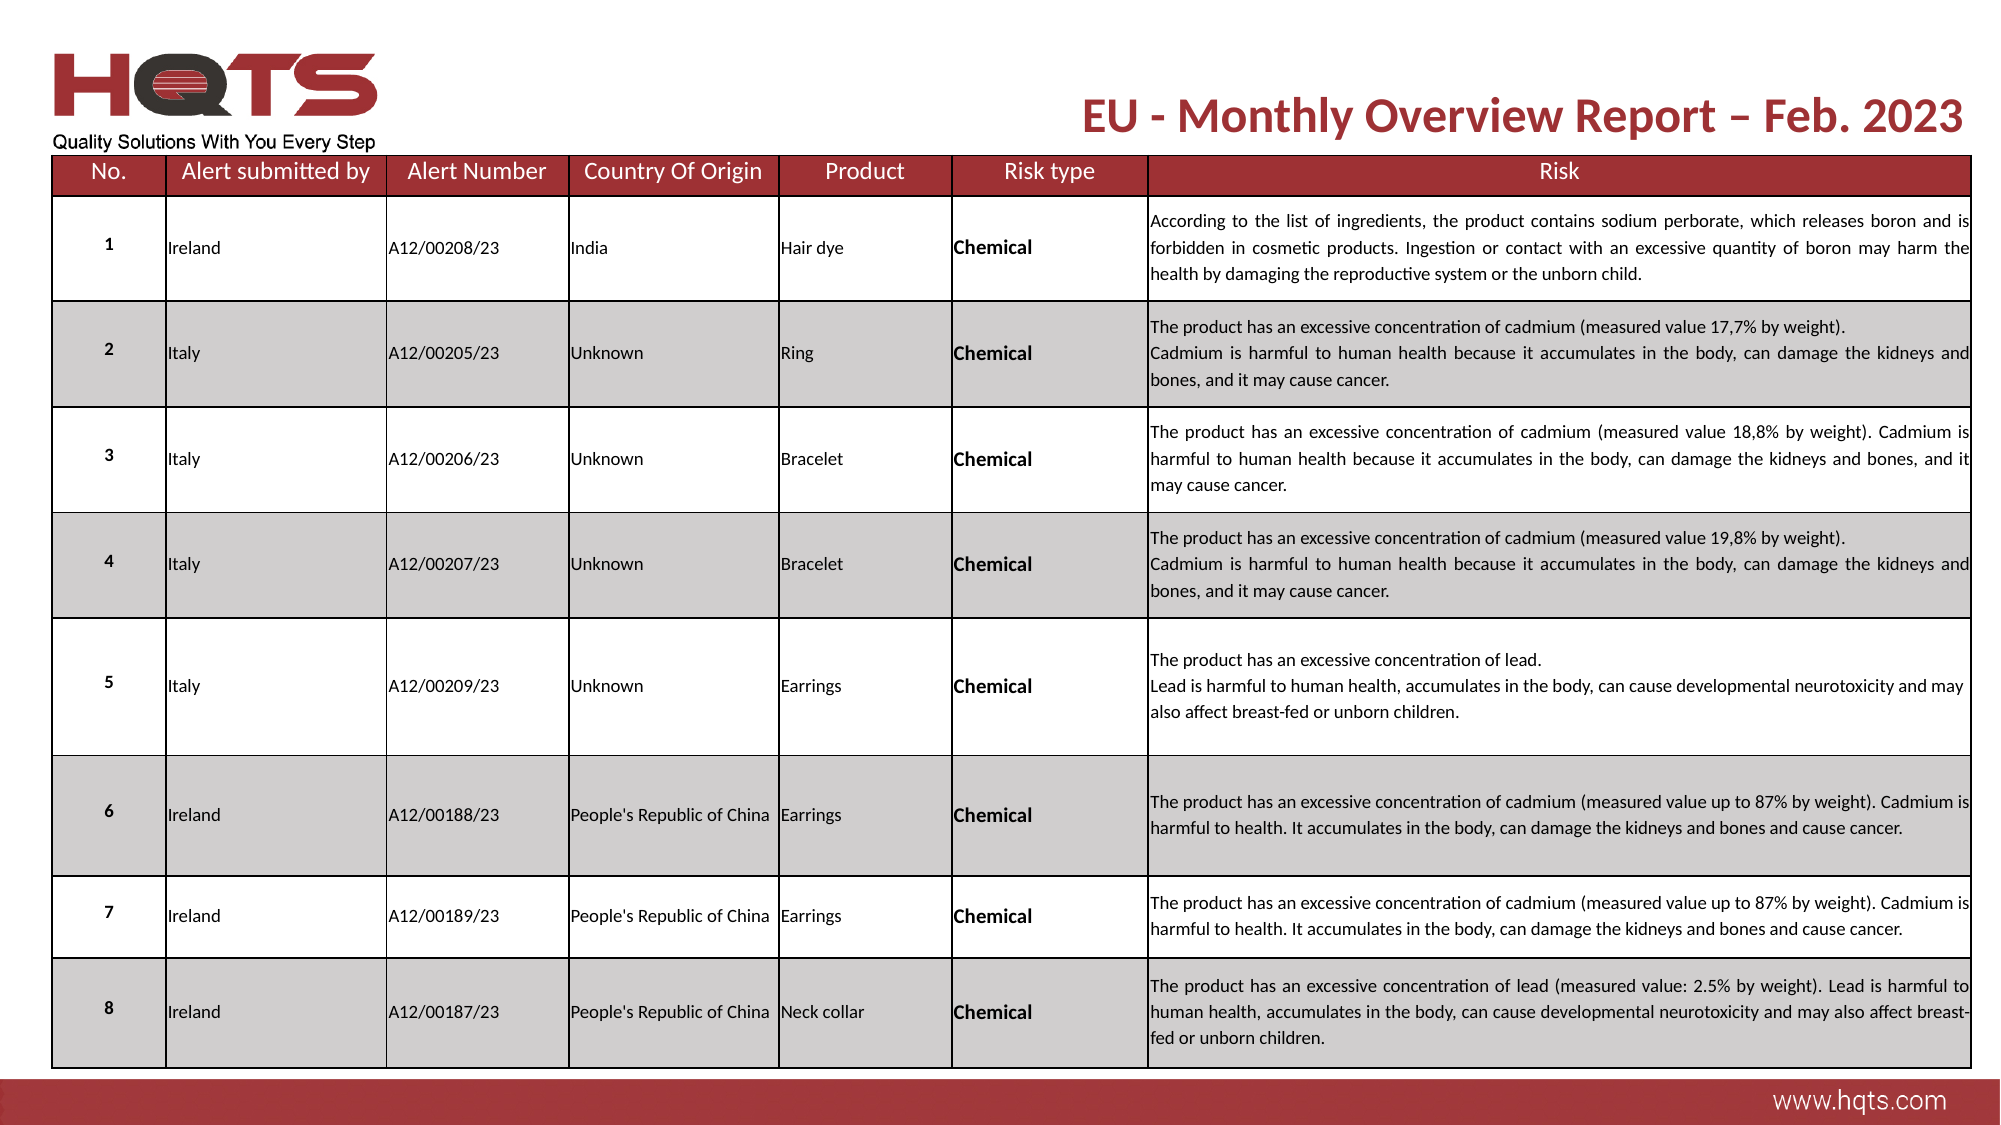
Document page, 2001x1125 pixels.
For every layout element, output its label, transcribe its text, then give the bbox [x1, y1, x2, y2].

table_cell Chemical [953, 408, 1147, 512]
table_cell 6 [53, 756, 165, 875]
table_cell Earrings [780, 619, 951, 755]
table_cell Bracelet [780, 408, 951, 512]
table_cell Italy [167, 619, 386, 755]
table_header Alert submitted by [167, 156, 386, 195]
table_cell A12/00206/23 [387, 408, 568, 512]
table_cell Unknown [570, 619, 778, 755]
table_cell People's Republic of China [570, 959, 778, 1067]
table_cell Ireland [167, 877, 386, 957]
table_cell People's Republic of China [570, 756, 778, 875]
table_header Product [780, 156, 951, 195]
table_cell The product has an excessive concentration of cadmium (measured value 17,7% by weight). Cadmium is harmful to human health because it accumulates in the body, can damage the kidneys and bones, and it may cause cancer. [1149, 302, 1970, 406]
table_cell The product has an excessive concentration of cadmium (measured value up to 87% by weight). Cadmium is harmful to health. It accumulates in the body, can damage the kidneys and bones and cause cancer. [1149, 756, 1970, 875]
table_cell Unknown [570, 408, 778, 512]
table_cell Earrings [780, 877, 951, 957]
table_cell 2 [53, 302, 165, 406]
table_cell 8 [53, 959, 165, 1067]
table_header Alert Number [387, 156, 568, 195]
table_cell Chemical [953, 756, 1147, 875]
table_header No. [53, 156, 165, 195]
table_cell Italy [167, 302, 386, 406]
table_cell Hair dye [780, 197, 951, 300]
table_cell A12/00209/23 [387, 619, 568, 755]
table_cell Ireland [167, 756, 386, 875]
table_cell Chemical [953, 877, 1147, 957]
table_cell Chemical [953, 197, 1147, 300]
table_cell Italy [167, 408, 386, 512]
table_cell Italy [167, 513, 386, 617]
picture [0, 0, 2000, 1125]
table_cell A12/00187/23 [387, 959, 568, 1067]
table_cell The product has an excessive concentration of cadmium (measured value 18,8% by weight). Cadmium is harmful to human health because it accumulates in the body, can damage the kidneys and bones, and it may cause cancer. [1149, 408, 1970, 512]
text_box EU - Monthly Overview Report – Feb. 2023 [1067, 75, 1979, 150]
table_cell Ring [780, 302, 951, 406]
table_cell Chemical [953, 619, 1147, 755]
table_cell Unknown [570, 513, 778, 617]
table_header Risk type [953, 156, 1147, 195]
table_cell Unknown [570, 302, 778, 406]
table_cell Chemical [953, 302, 1147, 406]
table_cell Neck collar [780, 959, 951, 1067]
table_cell 1 [53, 197, 165, 300]
table_cell Ireland [167, 197, 386, 300]
table_header Country Of Origin [570, 156, 778, 195]
table_cell A12/00207/23 [387, 513, 568, 617]
table_cell Earrings [780, 756, 951, 875]
table_cell 4 [53, 513, 165, 617]
table_cell 7 [53, 877, 165, 957]
table_cell Bracelet [780, 513, 951, 617]
table_cell A12/00205/23 [387, 302, 568, 406]
table_cell A12/00189/23 [387, 877, 568, 957]
table_cell 3 [53, 408, 165, 512]
table_cell A12/00188/23 [387, 756, 568, 875]
table_cell 5 [53, 619, 165, 755]
table_cell A12/00208/23 [387, 197, 568, 300]
table_cell People's Republic of China [570, 877, 778, 957]
table_header Risk [1149, 156, 1970, 195]
table_cell The product has an excessive concentration of lead. Lead is harmful to human health, accumulates in the body, can cause developmental neurotoxicity and may also affect breast-fed or unborn children. [1149, 619, 1970, 755]
table_cell India [570, 197, 778, 300]
table_cell The product has an excessive concentration of cadmium (measured value up to 87% by weight). Cadmium is harmful to health. It accumulates in the body, can damage the kidneys and bones and cause cancer. [1149, 877, 1970, 957]
table_cell The product has an excessive concentration of lead (measured value: 2.5% by weight). Lead is harmful to human health, accumulates in the body, can cause developmental neurotoxicity and may also affect breast-fed or unborn children. [1149, 959, 1970, 1067]
table_cell According to the list of ingredients, the product contains sodium perborate, which releases boron and is forbidden in cosmetic products. Ingestion or contact with an excessive quantity of boron may harm the health by damaging the reproductive system or the unborn child. [1149, 197, 1970, 300]
table_cell The product has an excessive concentration of cadmium (measured value 19,8% by weight). Cadmium is harmful to human health because it accumulates in the body, can damage the kidneys and bones, and it may cause cancer. [1149, 513, 1970, 617]
table_cell Ireland [167, 959, 386, 1067]
table_cell Chemical [953, 513, 1147, 617]
table_cell Chemical [953, 959, 1147, 1067]
